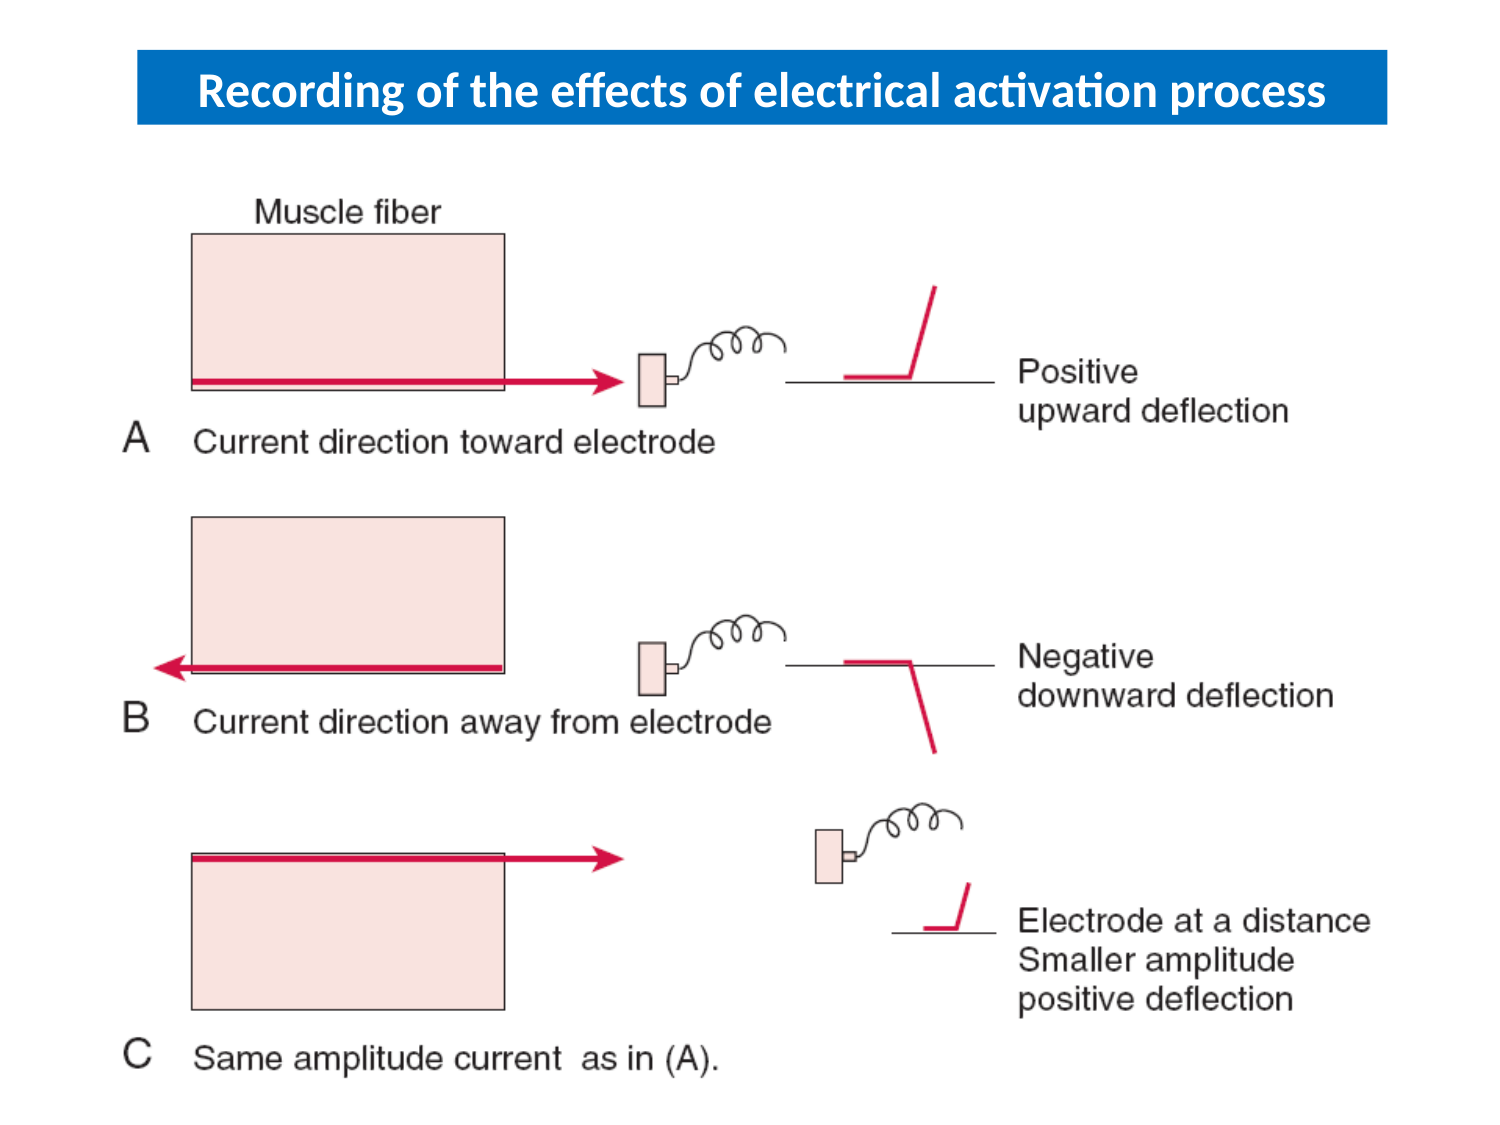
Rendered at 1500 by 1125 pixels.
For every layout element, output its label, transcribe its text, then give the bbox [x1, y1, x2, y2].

picture [99, 174, 1408, 1087]
text_box Recording of the effects of electrical activation process [137, 49, 1388, 125]
